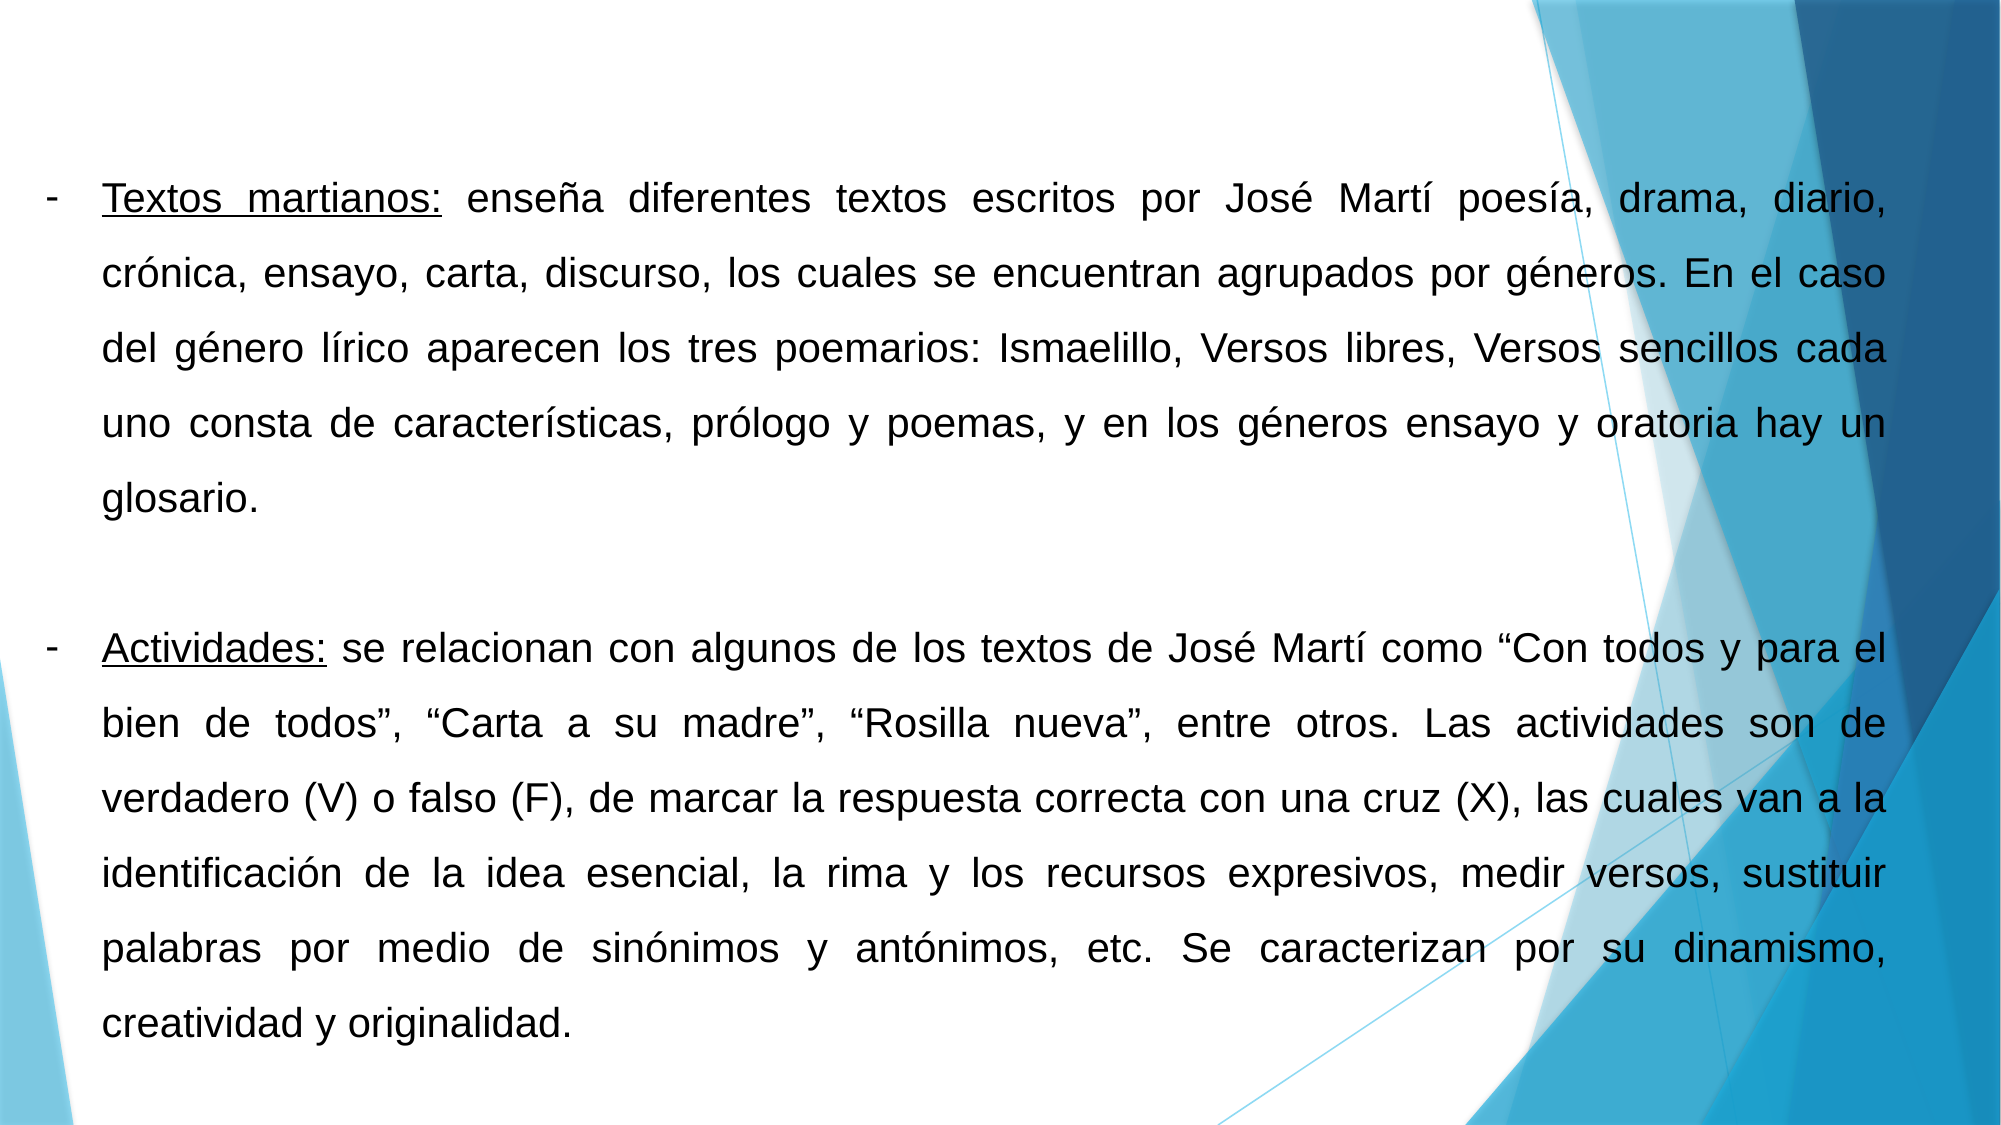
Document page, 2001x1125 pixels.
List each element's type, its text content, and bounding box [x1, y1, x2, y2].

text_box Textos martianos: enseña diferentes textos escritos por José Martí poesía, drama, diario, crónica, ensayo, carta, discurso, los cuales se encuentran agrupados por géneros. En el caso del género lírico aparecen los tres poemarios: Ismaelillo, Versos libres, Versos sencillos cada uno consta de características, prólogo y poemas, y en los géneros ensayo y oratoria hay un glosario. Actividades: se relacionan con algunos de los textos de José Martí como “Con todos y para el bien de todos”, “Carta a su madre”, “Rosilla nueva”, entre otros. Las actividades son de verdadero (V) o falso (F), de marcar la respuesta correcta con una cruz (X), las cuales van a la identificación de la idea esencial, la rima y los recursos expresivos, medir versos, sustituir palabras por medio de sinónimos y antónimos, etc. Se caracterizan por su dinamismo, creatividad y originalidad. [30, 138, 1903, 1054]
